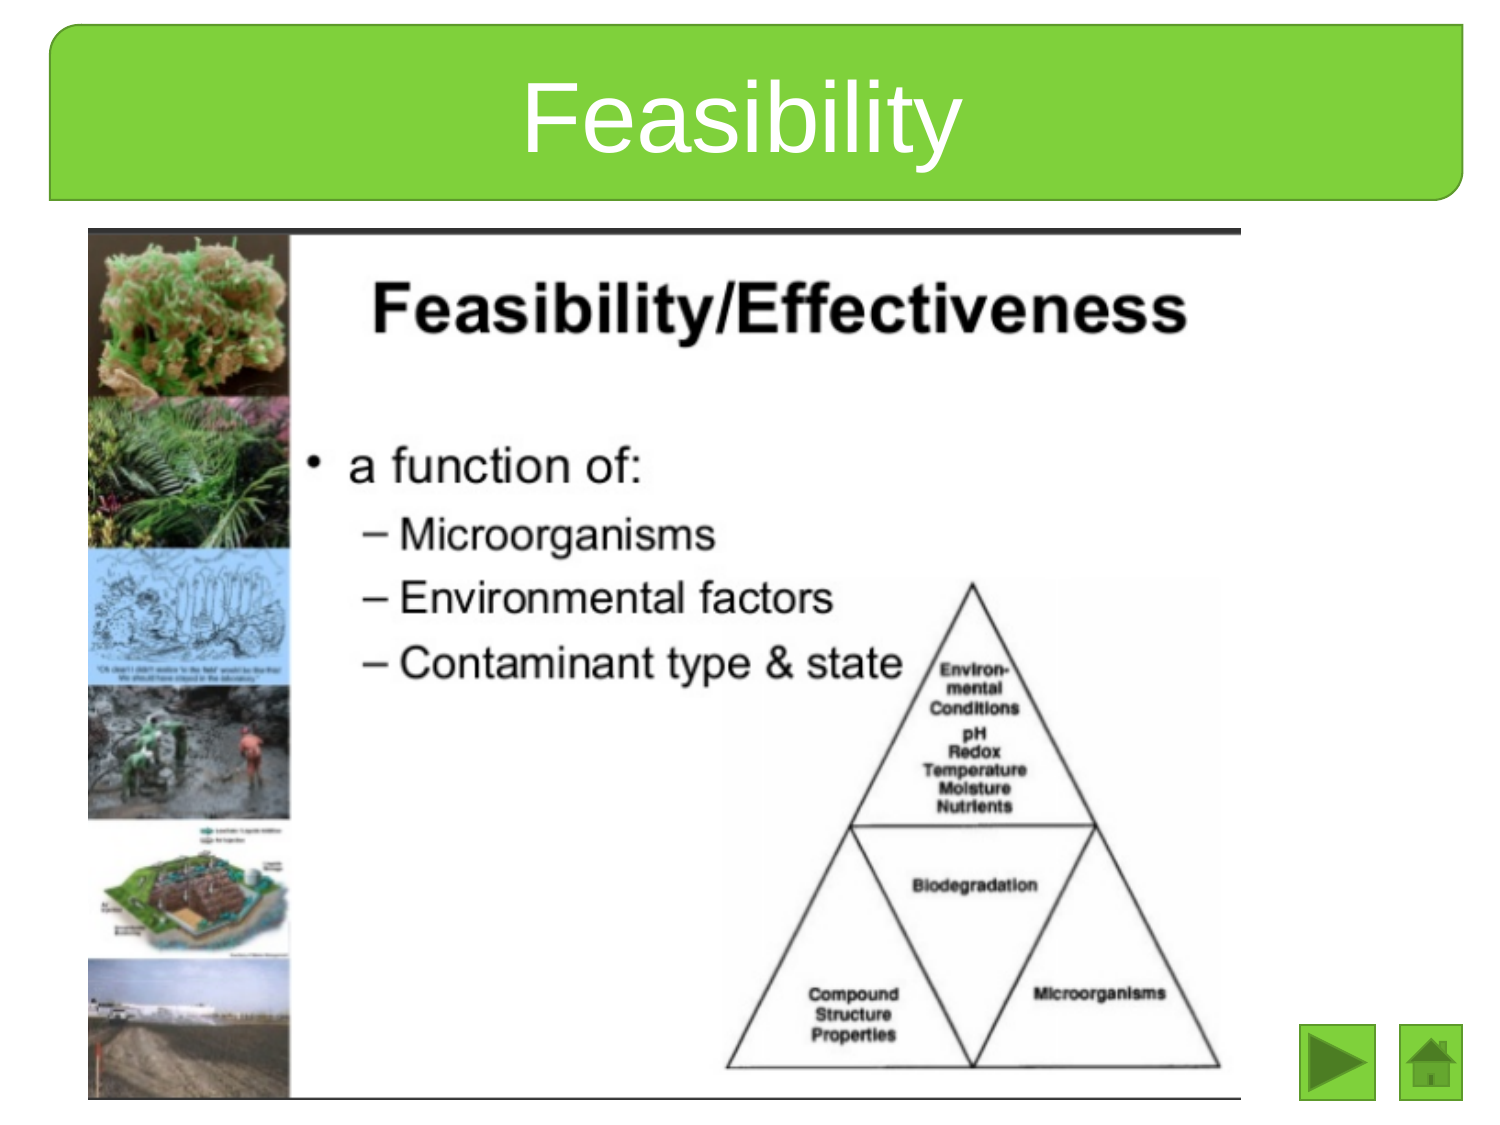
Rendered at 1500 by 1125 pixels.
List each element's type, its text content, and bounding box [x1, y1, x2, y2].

text_box Feasibility [48, 23, 1464, 201]
picture [88, 228, 1241, 1100]
text_box [1399, 1024, 1463, 1101]
text_box [1299, 1024, 1376, 1101]
